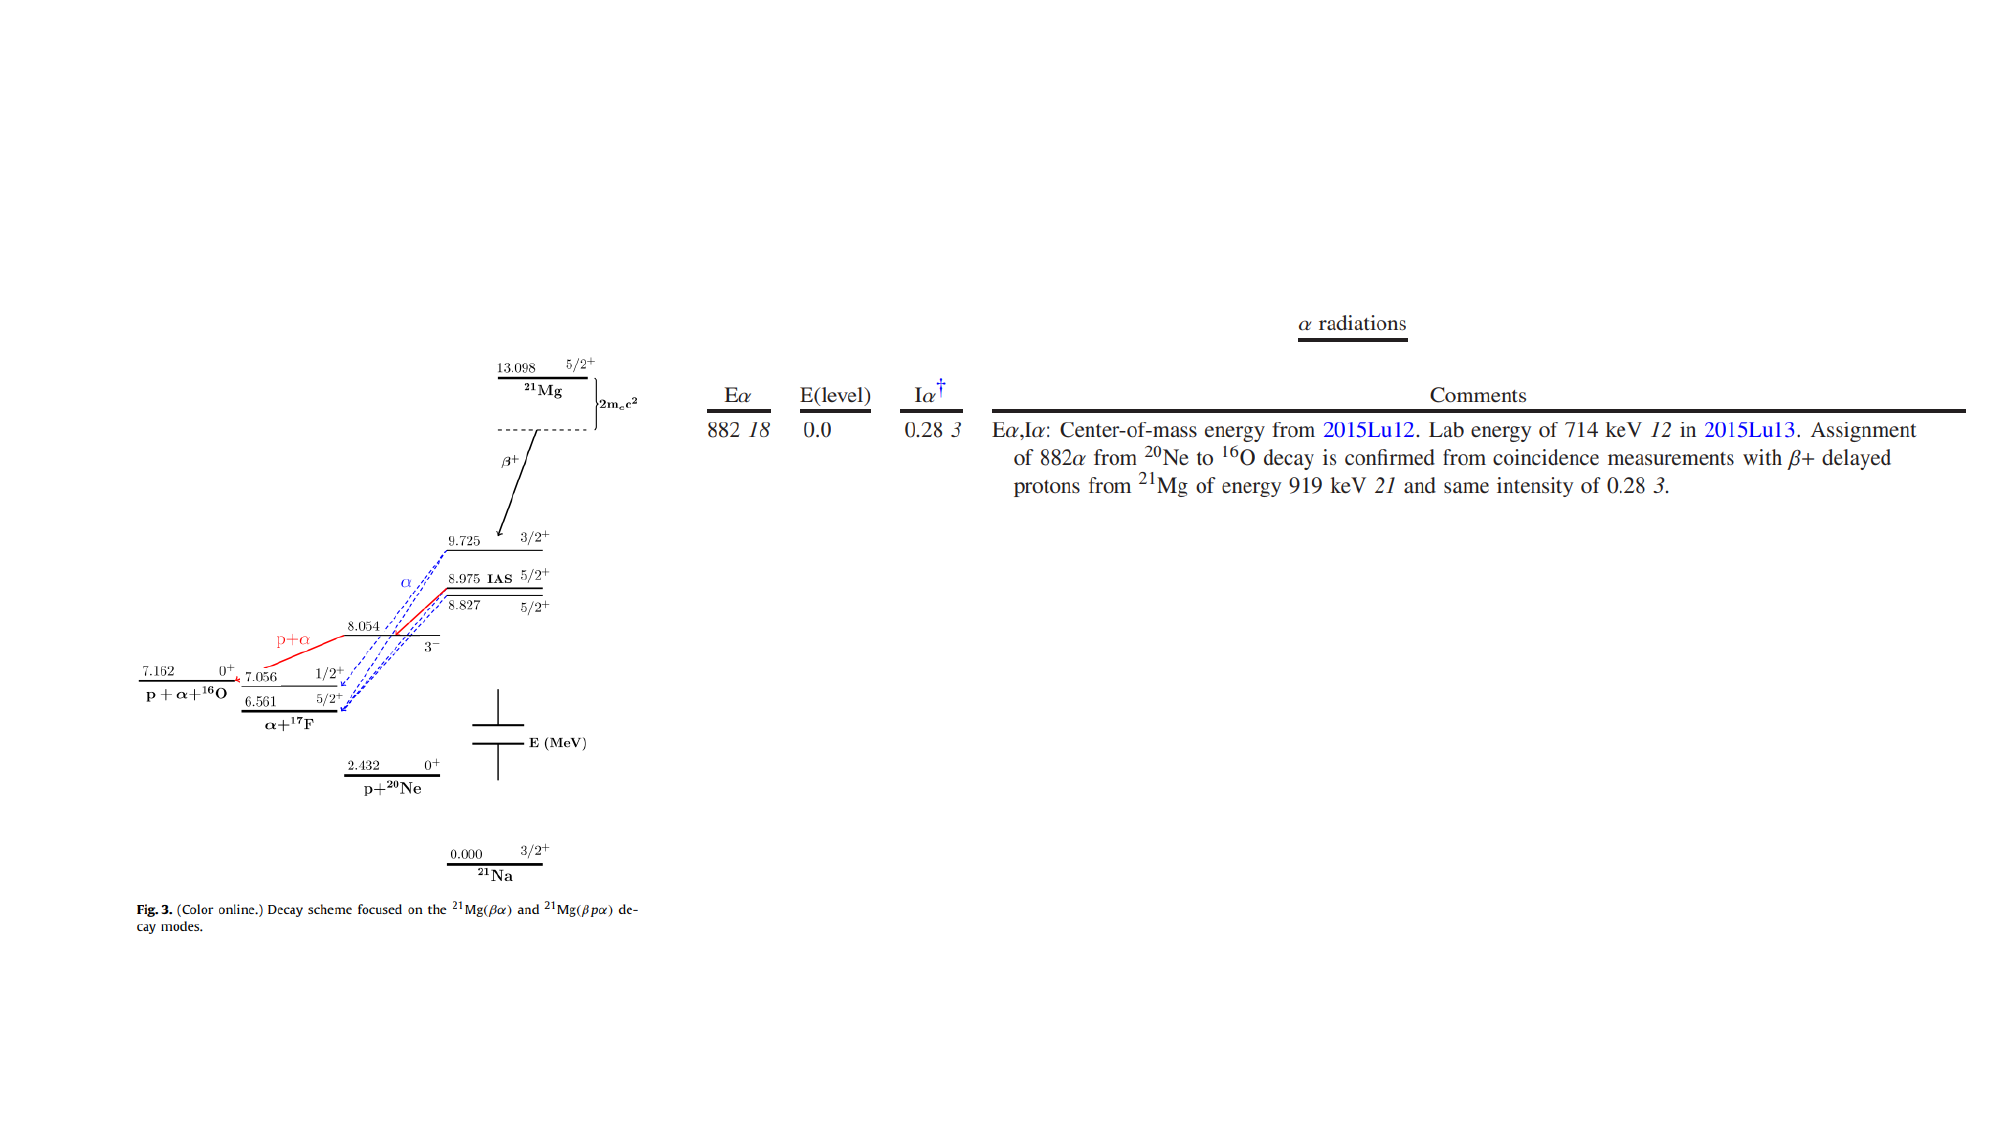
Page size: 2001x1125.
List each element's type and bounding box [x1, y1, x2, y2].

list [103, 336, 673, 953]
picture [672, 277, 1974, 520]
